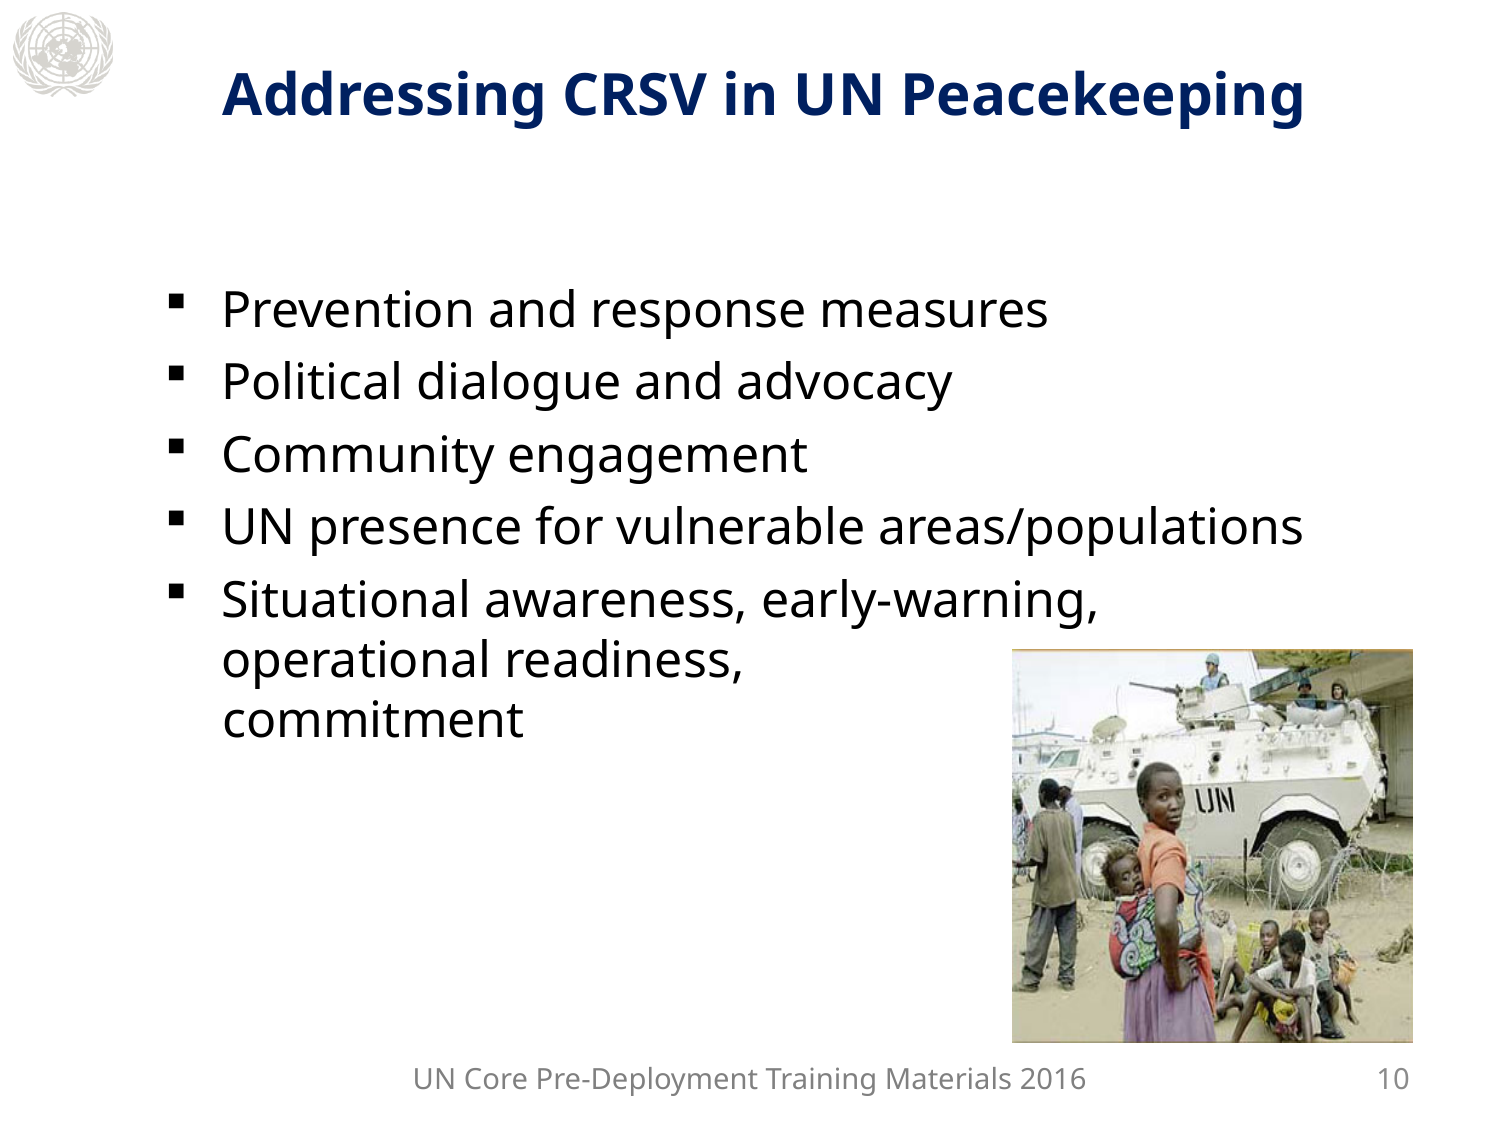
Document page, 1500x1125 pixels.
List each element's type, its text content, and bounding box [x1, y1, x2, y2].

text_box UN Core Pre-Deployment Training Materials 2016 [350, 1052, 1150, 1103]
text_box Addressing CRSV in UN Peacekeeping [73, 48, 1427, 215]
text_box Prevention and response measures Political dialogue and advocacy Community engagement UN presence for vulnerable areas/populations Situational awareness, early-warning, operational readiness, commitment [149, 215, 1363, 755]
slide_number 10 [1150, 1052, 1425, 1103]
picture [1012, 648, 1413, 1043]
picture [13, 12, 113, 97]
